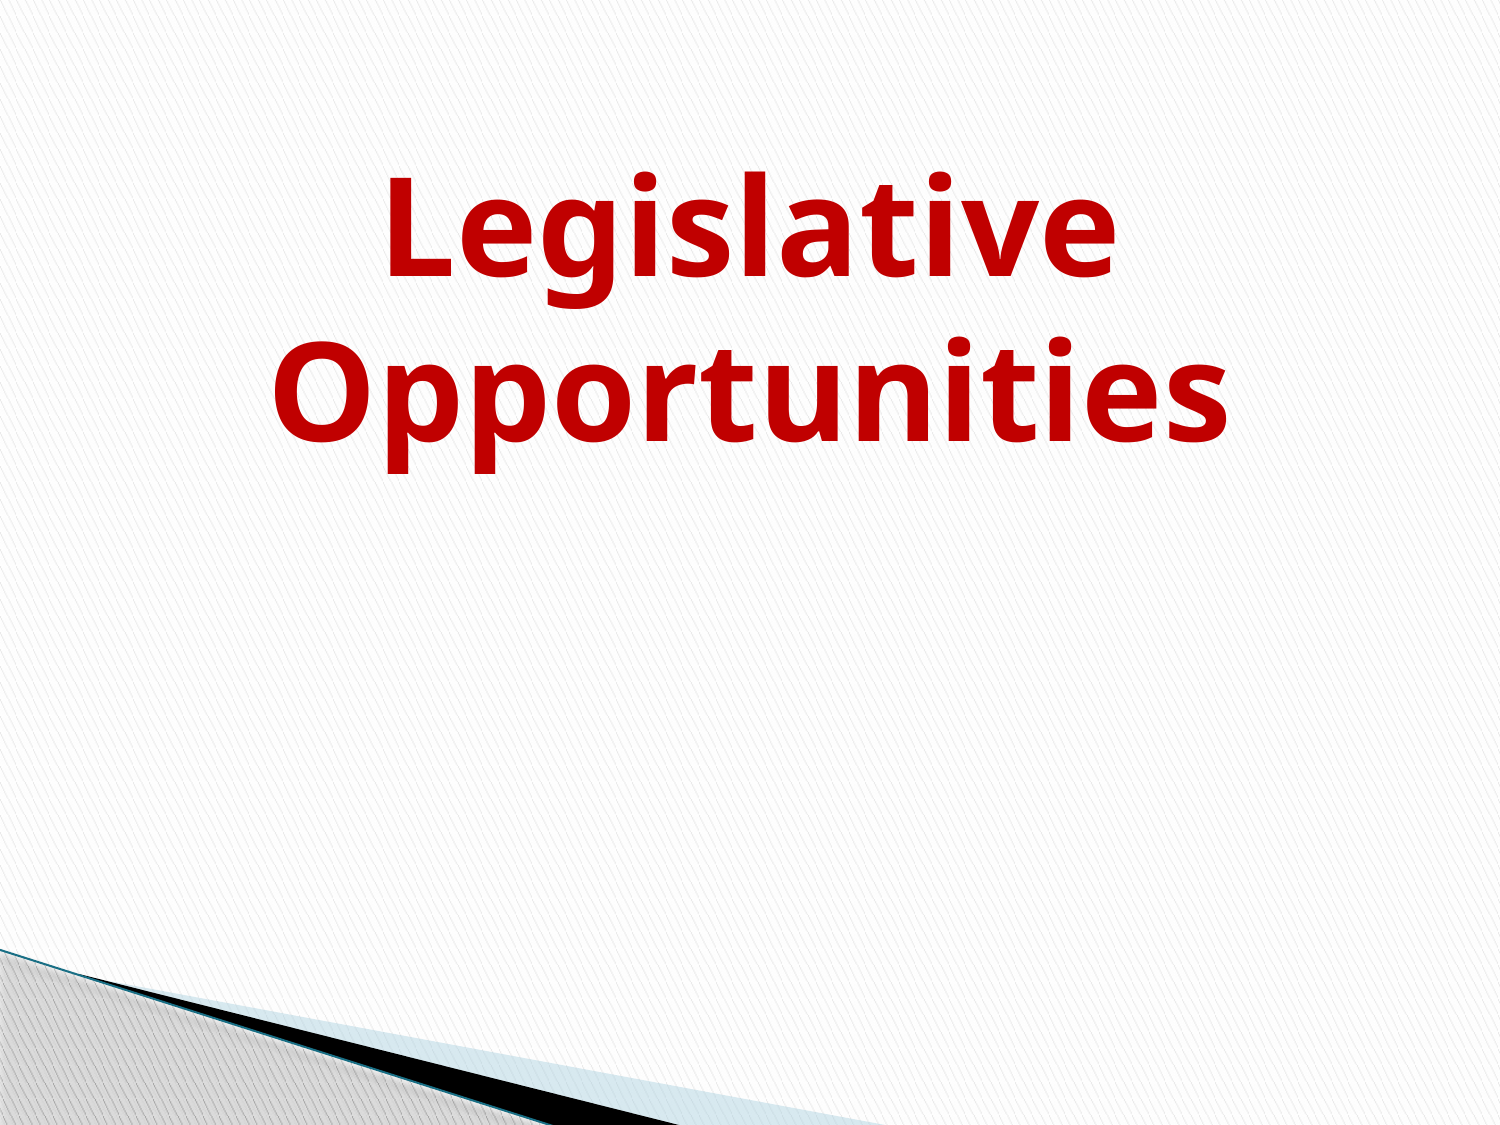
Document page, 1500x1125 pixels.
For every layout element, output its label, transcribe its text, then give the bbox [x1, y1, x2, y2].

title Legislative Opportunities [75, 210, 1425, 398]
